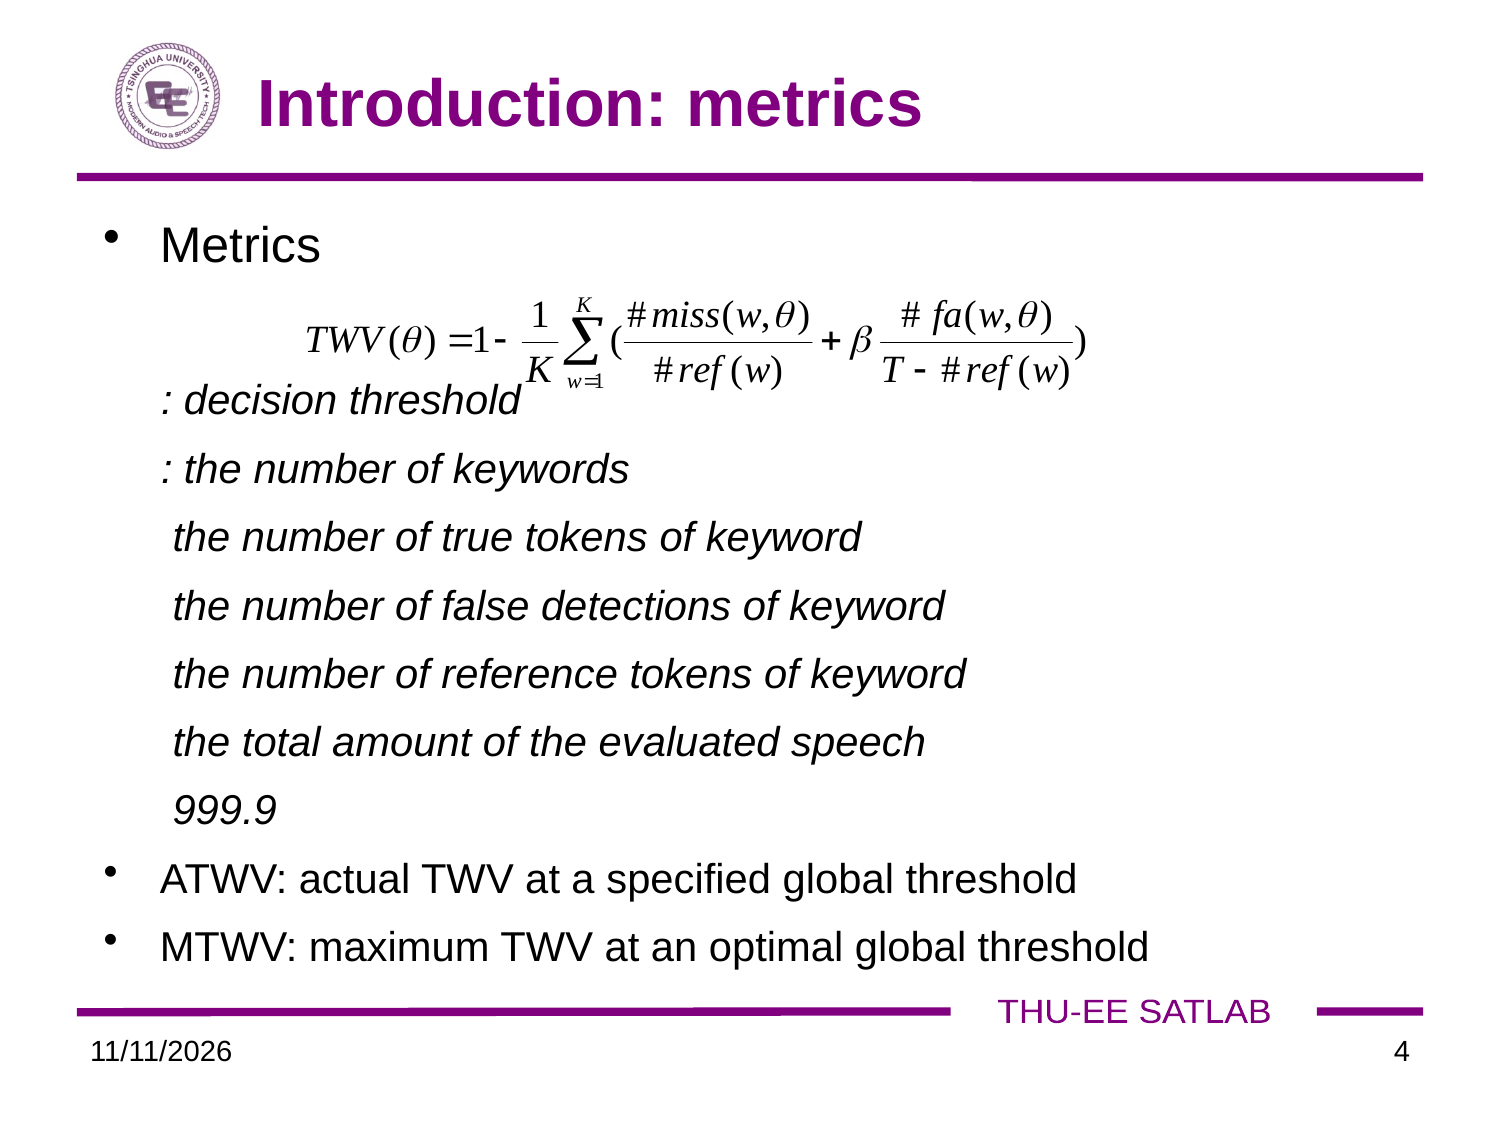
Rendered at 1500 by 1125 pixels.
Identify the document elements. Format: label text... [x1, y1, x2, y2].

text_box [300, 287, 1093, 398]
picture [107, 40, 225, 151]
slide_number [74, 1024, 426, 1103]
title Introduction: metrics [241, 34, 1388, 166]
slide_number 4 [1074, 1024, 1426, 1103]
